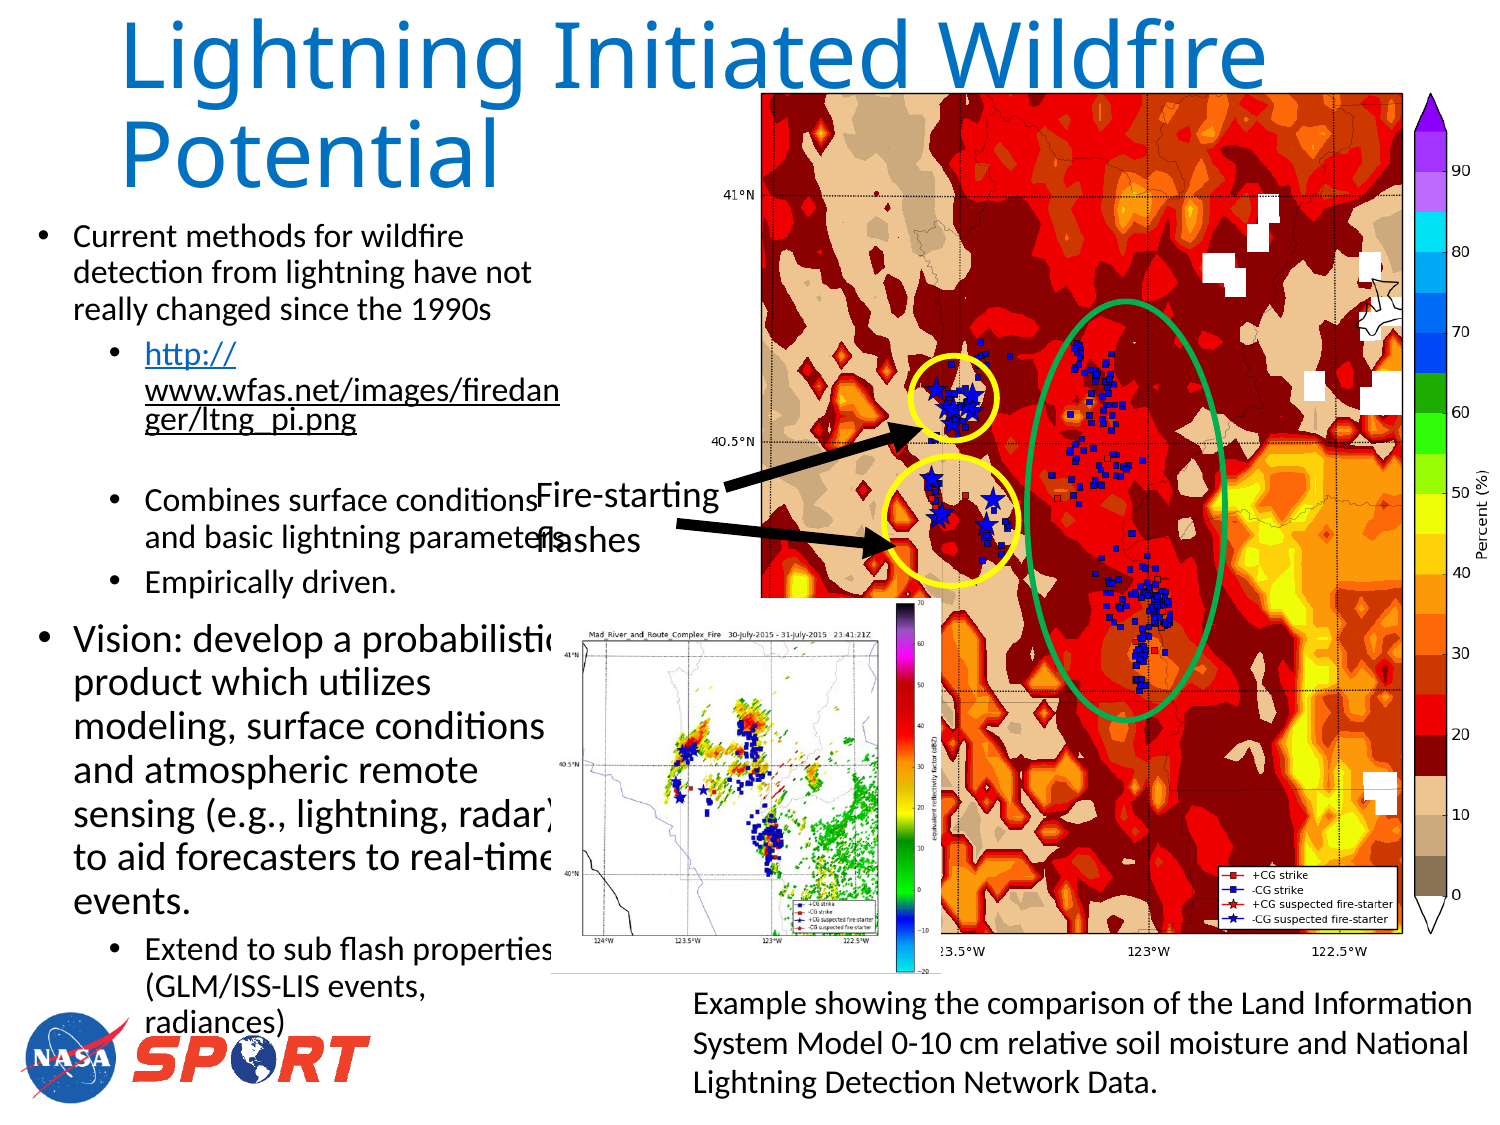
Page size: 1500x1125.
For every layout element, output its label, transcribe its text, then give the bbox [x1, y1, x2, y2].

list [596, 92, 1500, 967]
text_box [676, 523, 897, 547]
picture [19, 1011, 372, 1104]
picture [551, 598, 941, 974]
text_box Fire-starting flashes [520, 462, 596, 567]
list Current methods for wildfire detection from lightning have not really changed since the 1990s http://www.wfas.net/images/firedanger/ltng_pi.png Combines surface conditions and basic lightning parameters Empirically driven. Vision: develop a probabilistic product which utilizes modeling, surface conditions and atmospheric remote sensing (e.g., lightning, radar) to aid forecasters to real-time events. Extend to sub flash properties (GLM/ISS-LIS events, radiances) [22, 210, 583, 1025]
title Lightning Initiated Wildfire Potential [103, 0, 1397, 218]
text_box Example showing the comparison of the Land Information System Model 0-10 cm relative soil moisture and National Lightning Detection Network Data. [678, 973, 1500, 1108]
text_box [724, 428, 924, 488]
